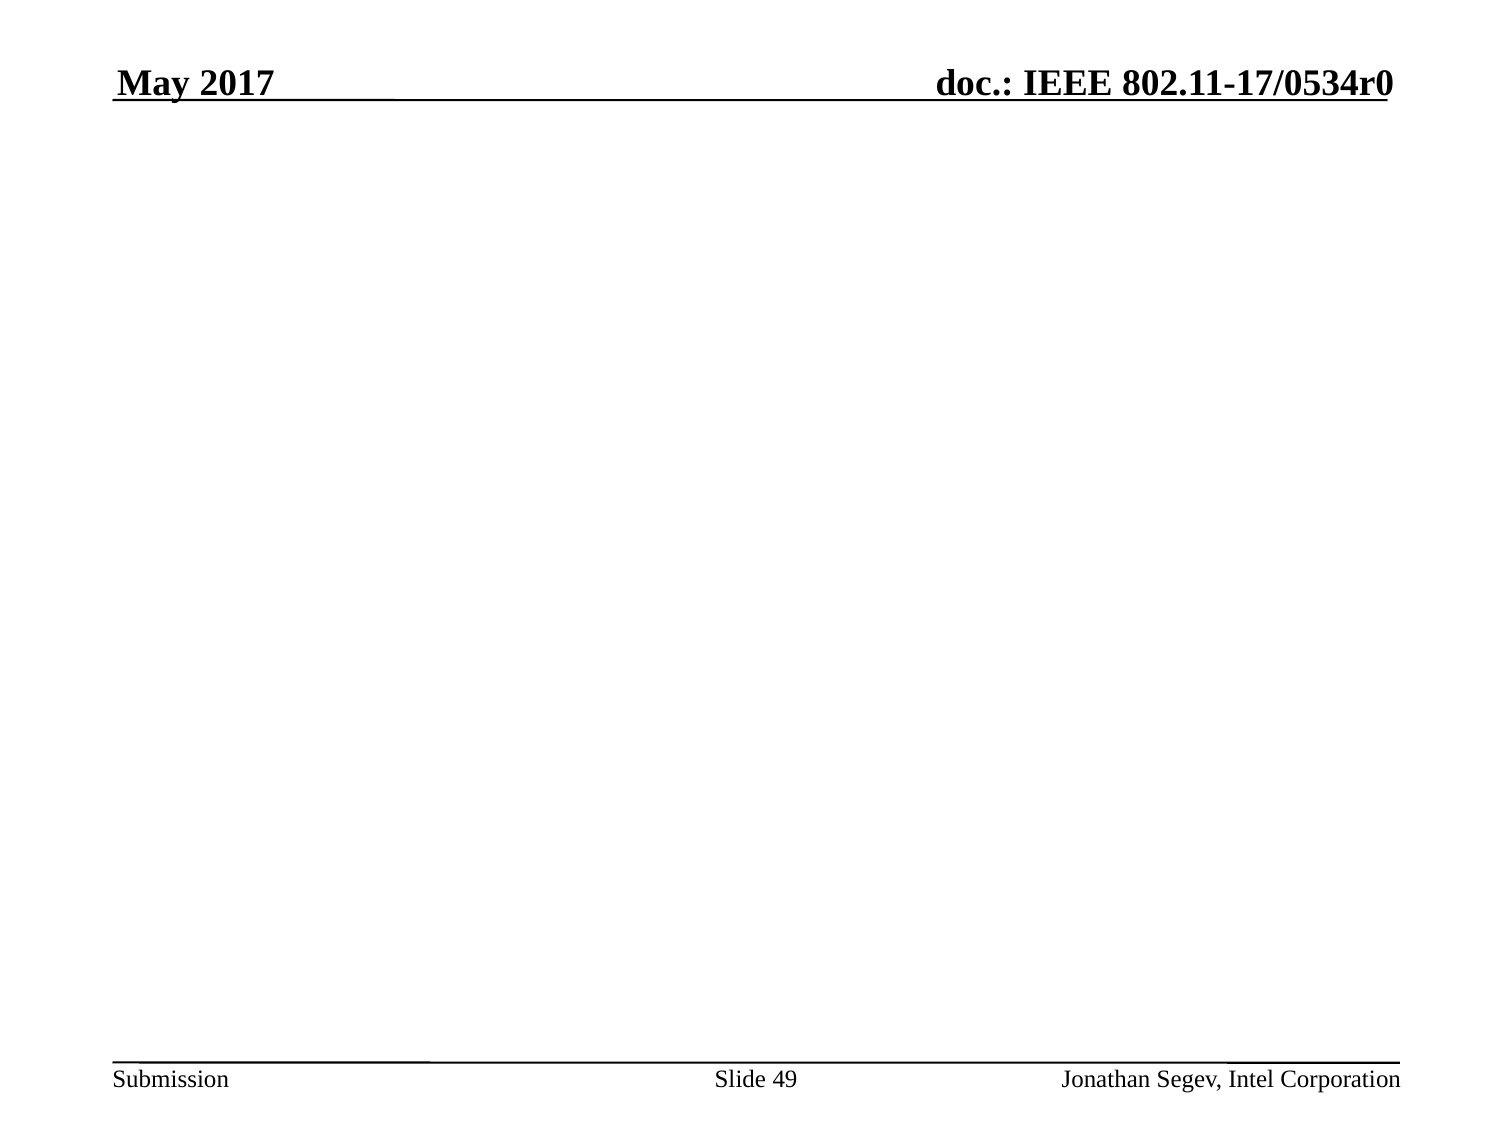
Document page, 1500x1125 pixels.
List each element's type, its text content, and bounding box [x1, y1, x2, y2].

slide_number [116, 58, 507, 104]
slide_number Slide 49 [712, 1061, 800, 1123]
footer Jonathan Segev, Intel Corporation [1007, 1061, 1402, 1093]
